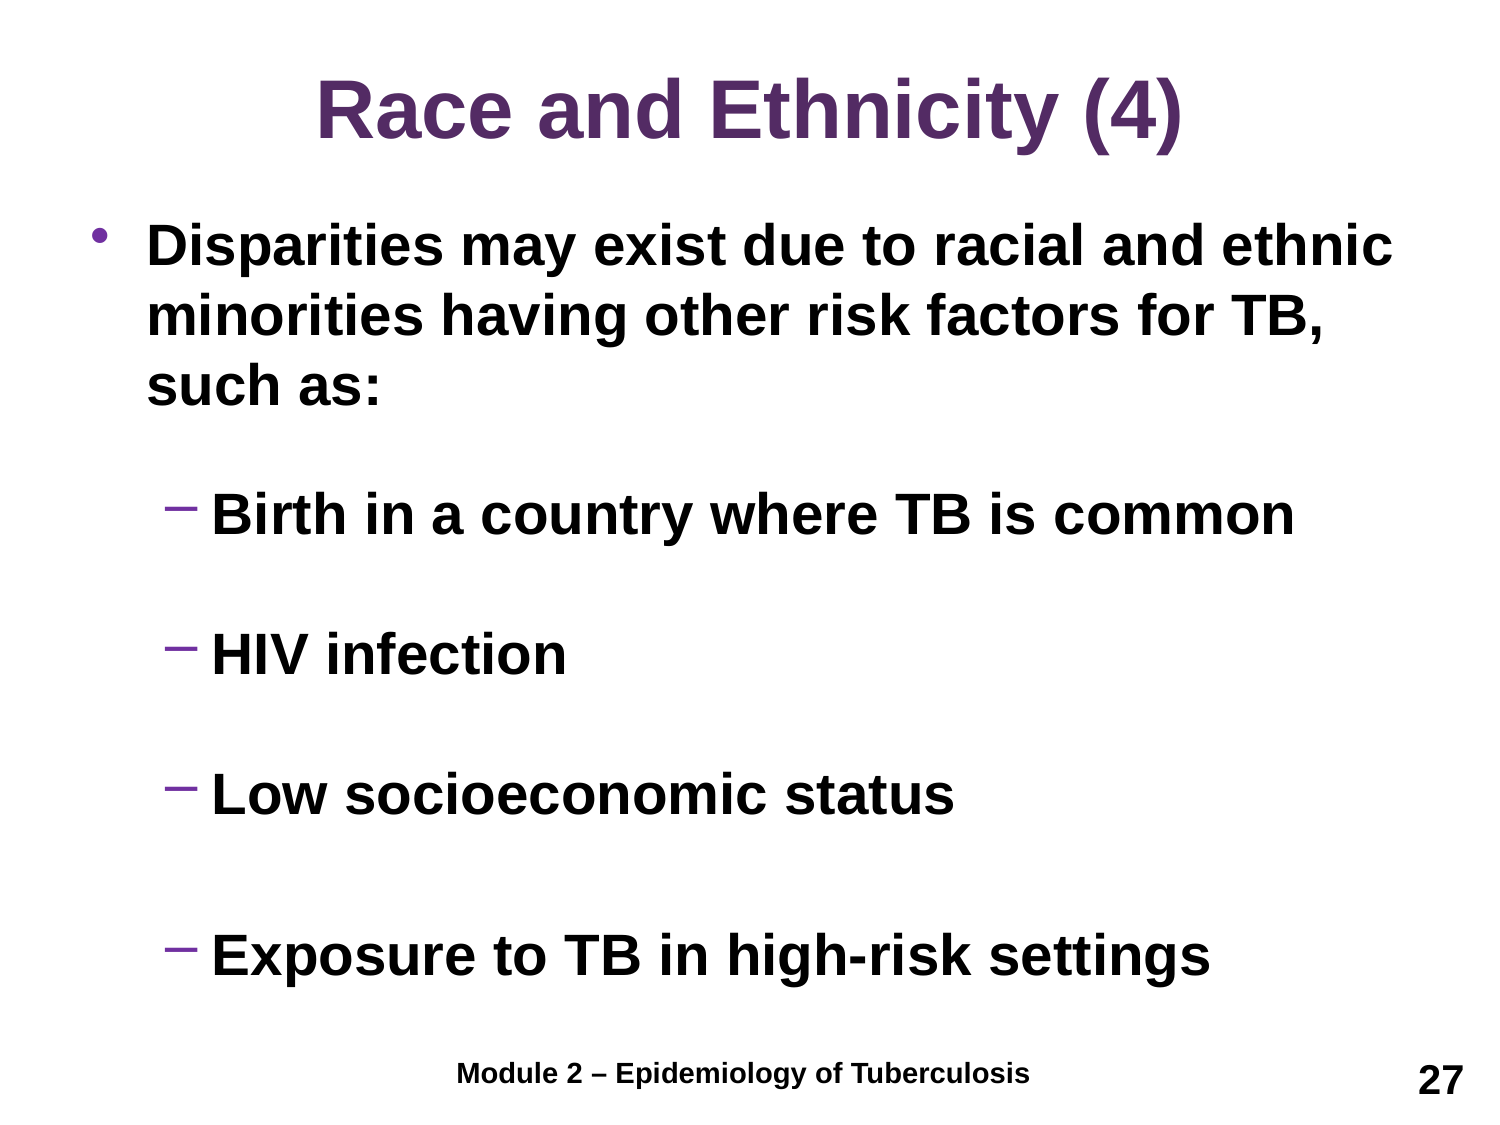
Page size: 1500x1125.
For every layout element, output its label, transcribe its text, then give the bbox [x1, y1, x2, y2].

slide_number 27 [1129, 1045, 1480, 1124]
title Race and Ethnicity (4) [0, 0, 1500, 163]
footer Module 2 – Epidemiology of Tuberculosis [262, 1046, 1226, 1125]
list Disparities may exist due to racial and ethnic minorities having other risk factors for TB, such as: Birth in a country where TB is common HIV infection Low socioeconomic status Exposure to TB in high-risk settings [75, 200, 1425, 988]
